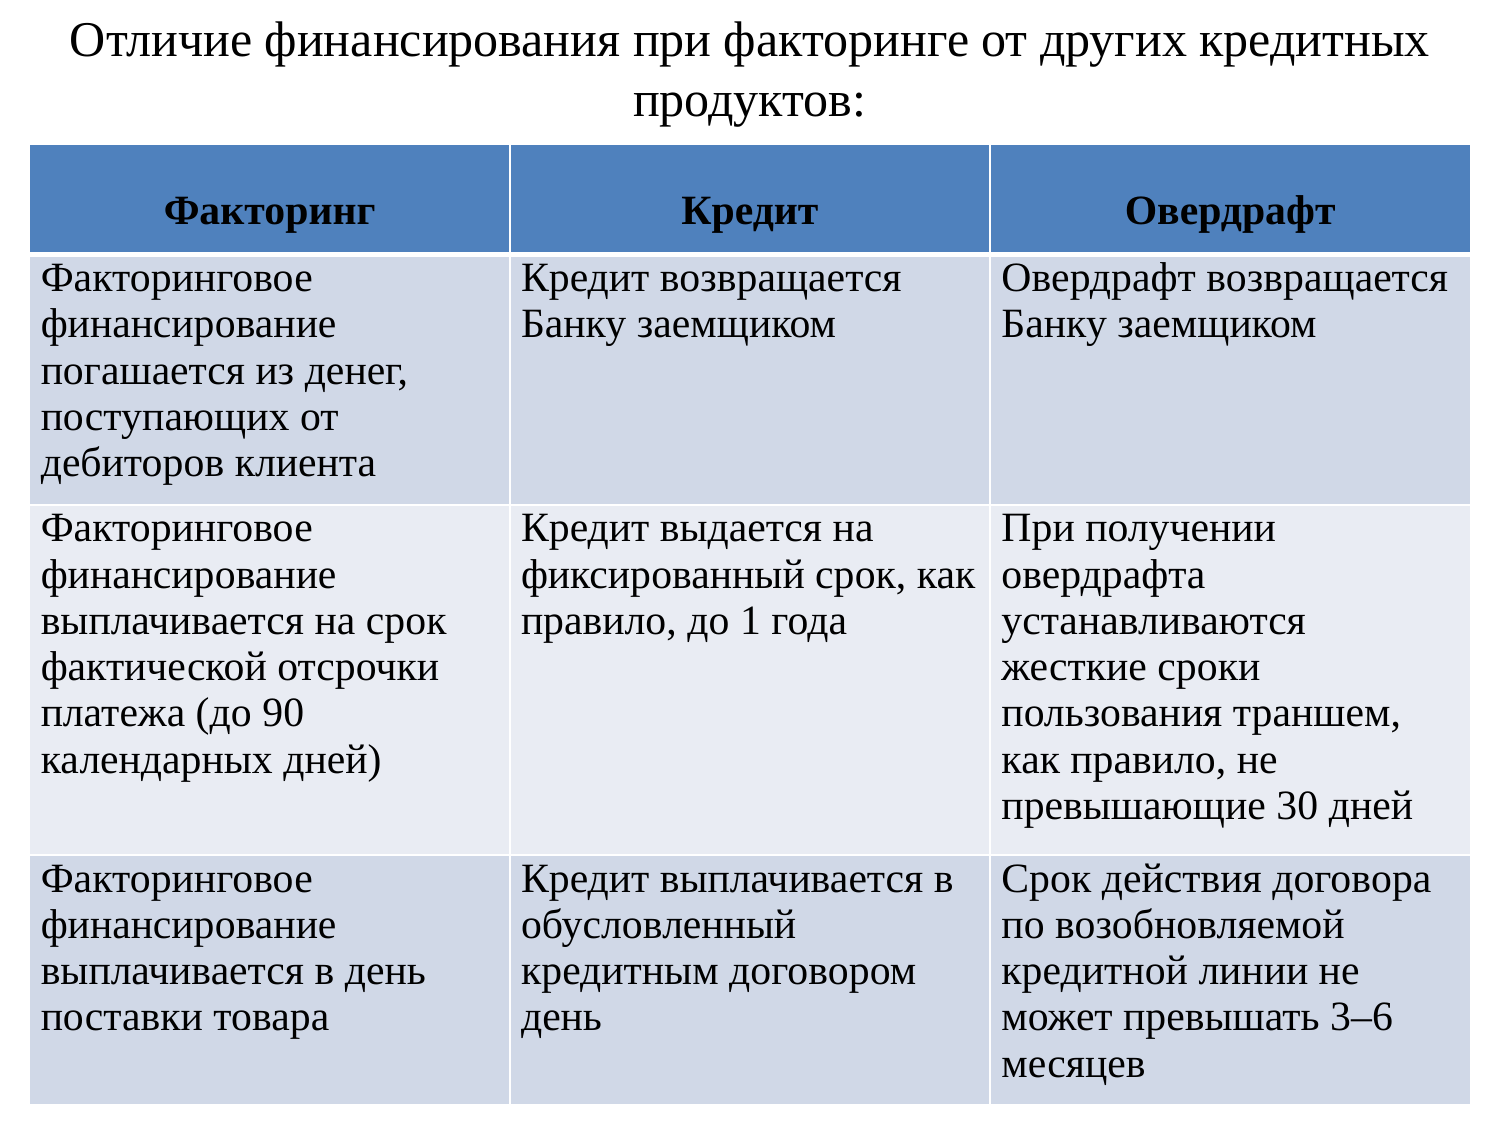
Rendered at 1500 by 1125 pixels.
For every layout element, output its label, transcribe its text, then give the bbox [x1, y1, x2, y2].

table_header Овердрафт [991, 145, 1470, 252]
table_cell Факторинговое финансирование погашается из денег, поступающих от дебиторов клиента [30, 257, 509, 504]
table_cell Овердрафт возвращается Банку заемщиком [991, 257, 1470, 504]
table_header Кредит [511, 145, 989, 252]
table_cell Кредит выдается на фиксированный срок, как правило, до 1 года [511, 506, 989, 854]
table_cell Кредит выплачивается в обусловленный кредитным договором день [511, 856, 989, 1104]
text_box Отличие финансирования при факторинге от других кредитных продуктов: [29, 0, 1471, 134]
table_cell Факторинговое финансирование выплачивается в день поставки товара [30, 856, 509, 1104]
table_cell Срок действия договора по возобновляемой кредитной линии не может превышать 3–6 месяцев [991, 856, 1470, 1104]
table_cell Кредит возвращается Банку заемщиком [511, 257, 989, 504]
table_header Факторинг [30, 145, 509, 252]
table_cell Факторинговое финансирование выплачивается на срок фактической отсрочки платежа (до 90 календарных дней) [30, 506, 509, 854]
table_cell При получении овердрафта устанавливаются жесткие сроки пользования траншем, как правило, не превышающие 30 дней [991, 506, 1470, 854]
